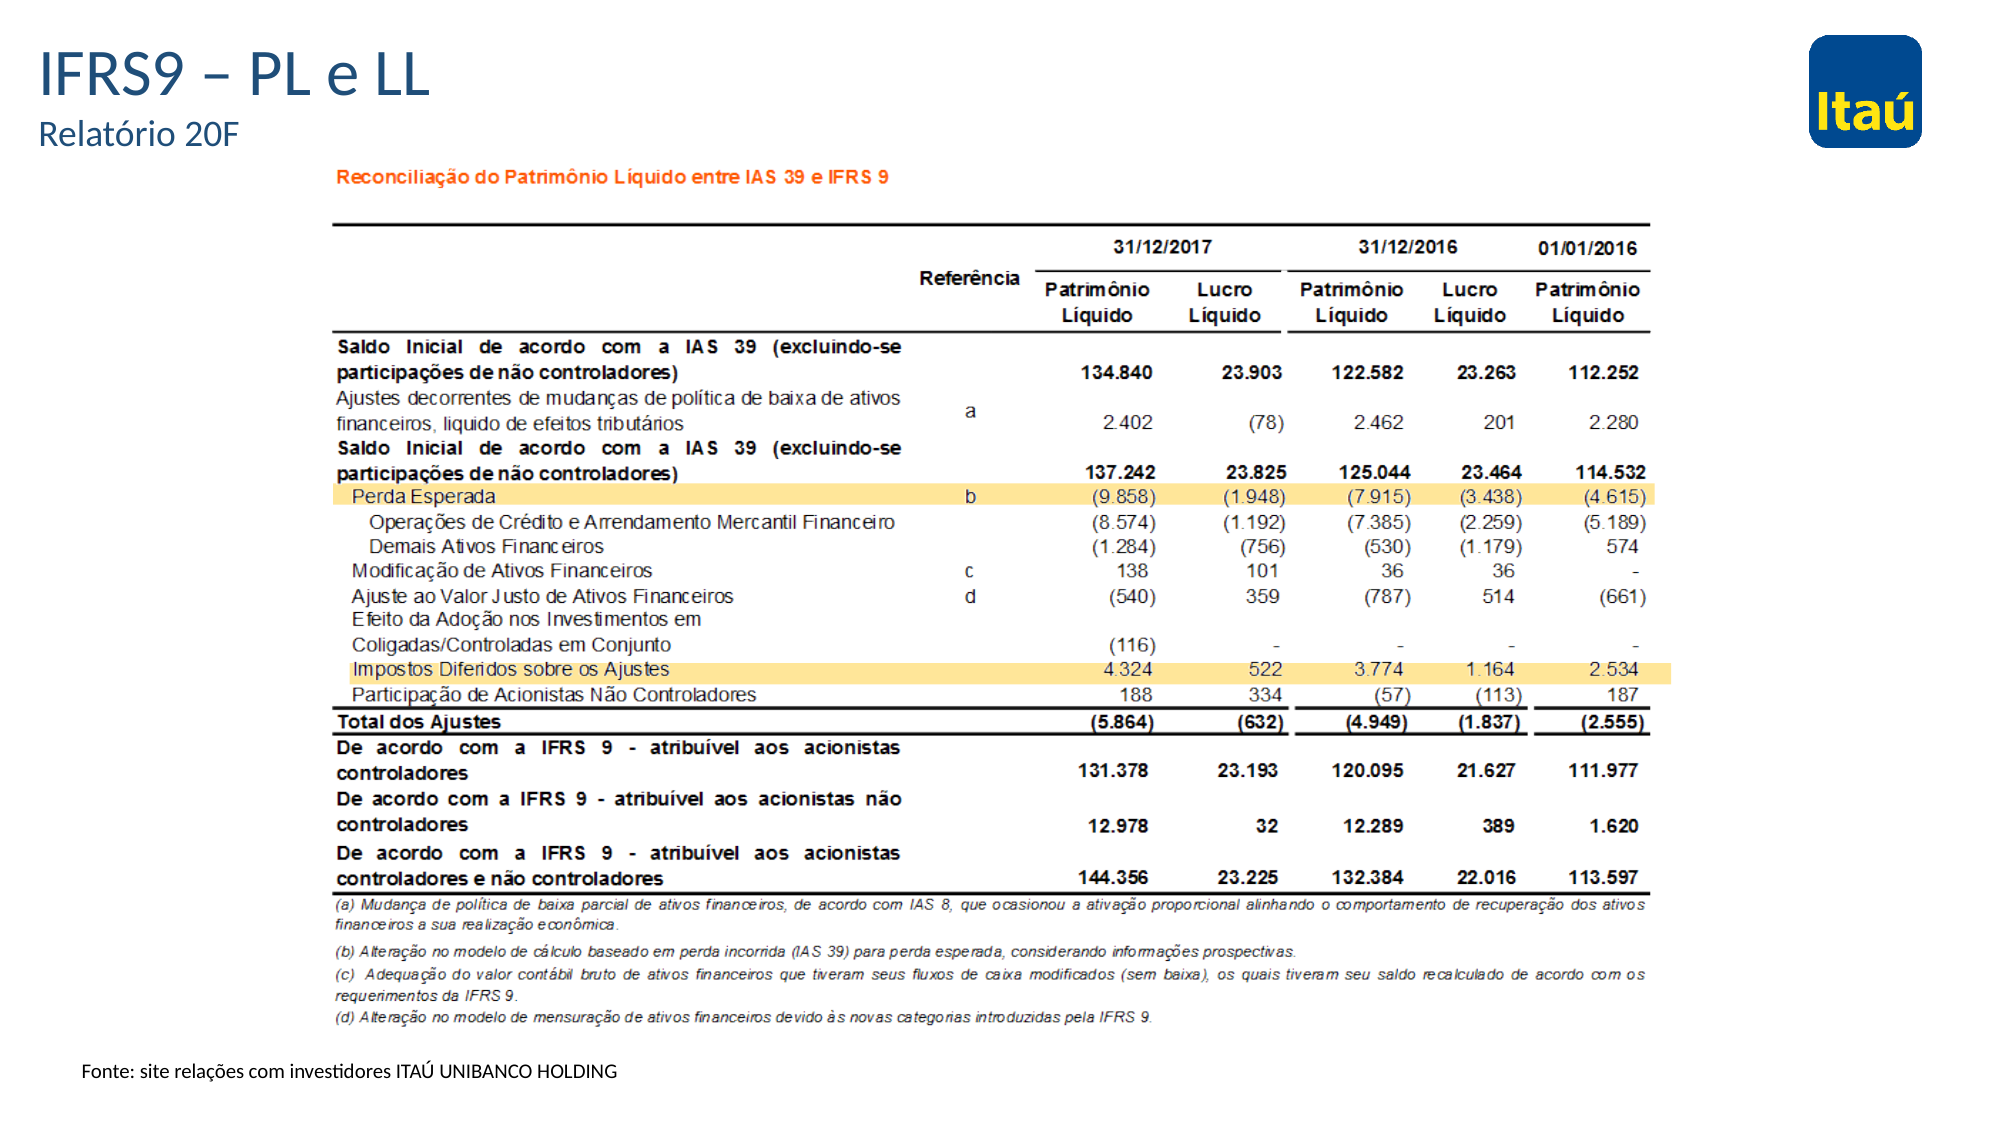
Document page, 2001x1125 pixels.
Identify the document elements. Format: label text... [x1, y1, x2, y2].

text_box Fonte: site relações com investidores ITAÚ UNIBANCO HOLDING [66, 1050, 633, 1090]
picture [278, 147, 1722, 1067]
picture [1809, 35, 1922, 148]
text_box IFRS9 – PL e LL Relatório 20F [14, 13, 1002, 169]
